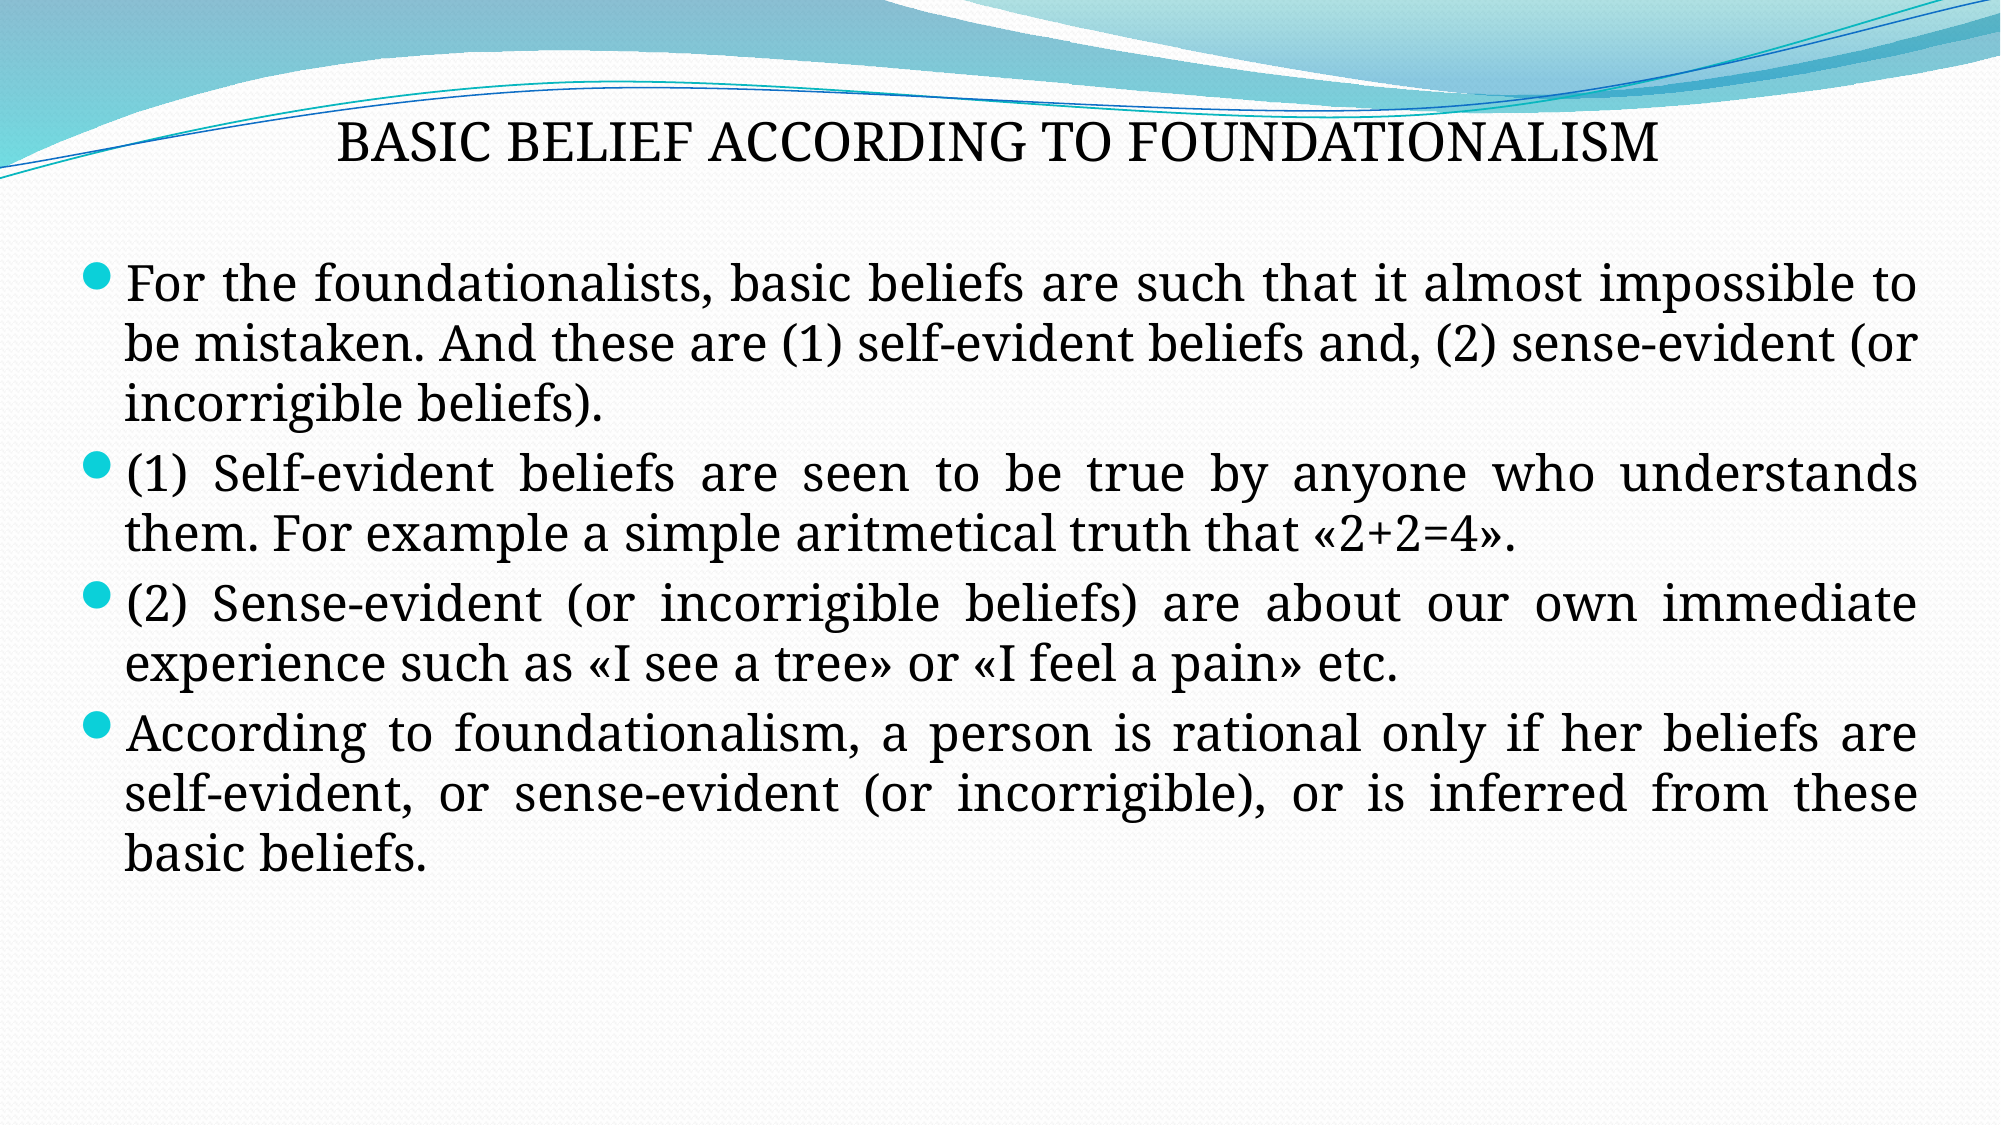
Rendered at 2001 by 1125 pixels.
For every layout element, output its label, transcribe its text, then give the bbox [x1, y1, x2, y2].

list BASIC BELIEF ACCORDING TO FOUNDATIONALISM For the foundationalists, basic beliefs are such that it almost impossible to be mistaken. And these are (1) self-evident beliefs and, (2) sense-evident (or incorrigible beliefs). (1) Self-evident beliefs are seen to be true by anyone who understands them. For example a simple aritmetical truth that «2+2=4». (2) Sense-evident (or incorrigible beliefs) are about our own immediate experience such as «I see a tree» or «I feel a pain» etc. According to foundationalism, a person is rational only if her beliefs are self-evident, or sense-evident (or incorrigible), or is inferred from these basic beliefs. [64, 99, 1935, 1014]
